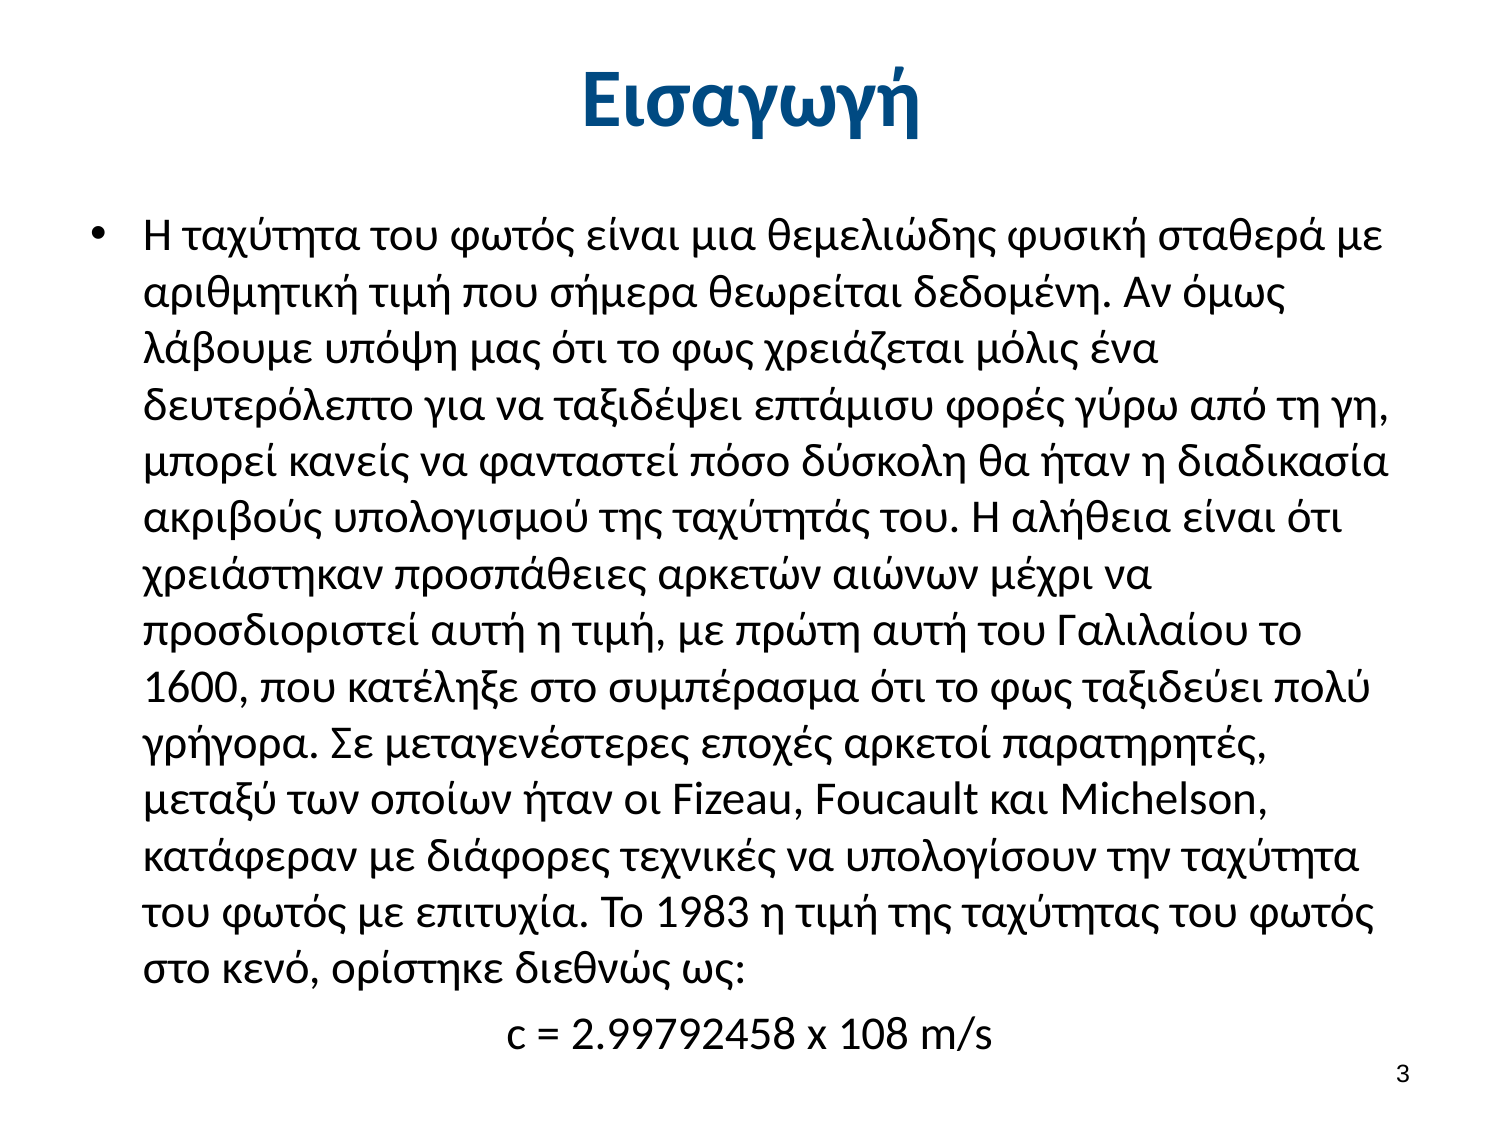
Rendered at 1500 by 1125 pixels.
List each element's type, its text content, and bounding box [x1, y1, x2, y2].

slide_number 2 [1074, 1042, 1425, 1103]
title Εισαγωγή [76, 19, 1427, 169]
list Η ταχύτητα του φωτός είναι μια θεμελιώδης φυσική σταθερά με αριθμητική τιμή που σήμερα θεωρείται δεδομένη. Αν όμως λάβουμε υπόψη μας ότι το φως χρειάζεται μόλις ένα δευτερόλεπτο για να ταξιδέψει επτάμισυ φορές γύρω από τη γη, μπορεί κανείς να φανταστεί πόσο δύσκολη θα ήταν η διαδικασία ακριβούς υπολογισμού της ταχύτητάς του. Η αλήθεια είναι ότι χρειάστηκαν προσπάθειες αρκετών αιώνων μέχρι να προσδιοριστεί αυτή η τιμή, με πρώτη αυτή του Γαλιλαίου το 1600, που κατέληξε στο συμπέρασμα ότι το φως ταξιδεύει πολύ γρήγορα. Σε μεταγενέστερες εποχές αρκετοί παρατηρητές, μεταξύ των οποίων ήταν οι Fizeau, Foucault και Michelson, κατάφεραν με διάφορες τεχνικές να υπολογίσουν την ταχύτητα του φωτός με επιτυχία. Το 1983 η τιμή της ταχύτητας του φωτός στο κενό, ορίστηκε διεθνώς ως: c = 2.99792458 x 108 m/s [75, 196, 1425, 1071]
